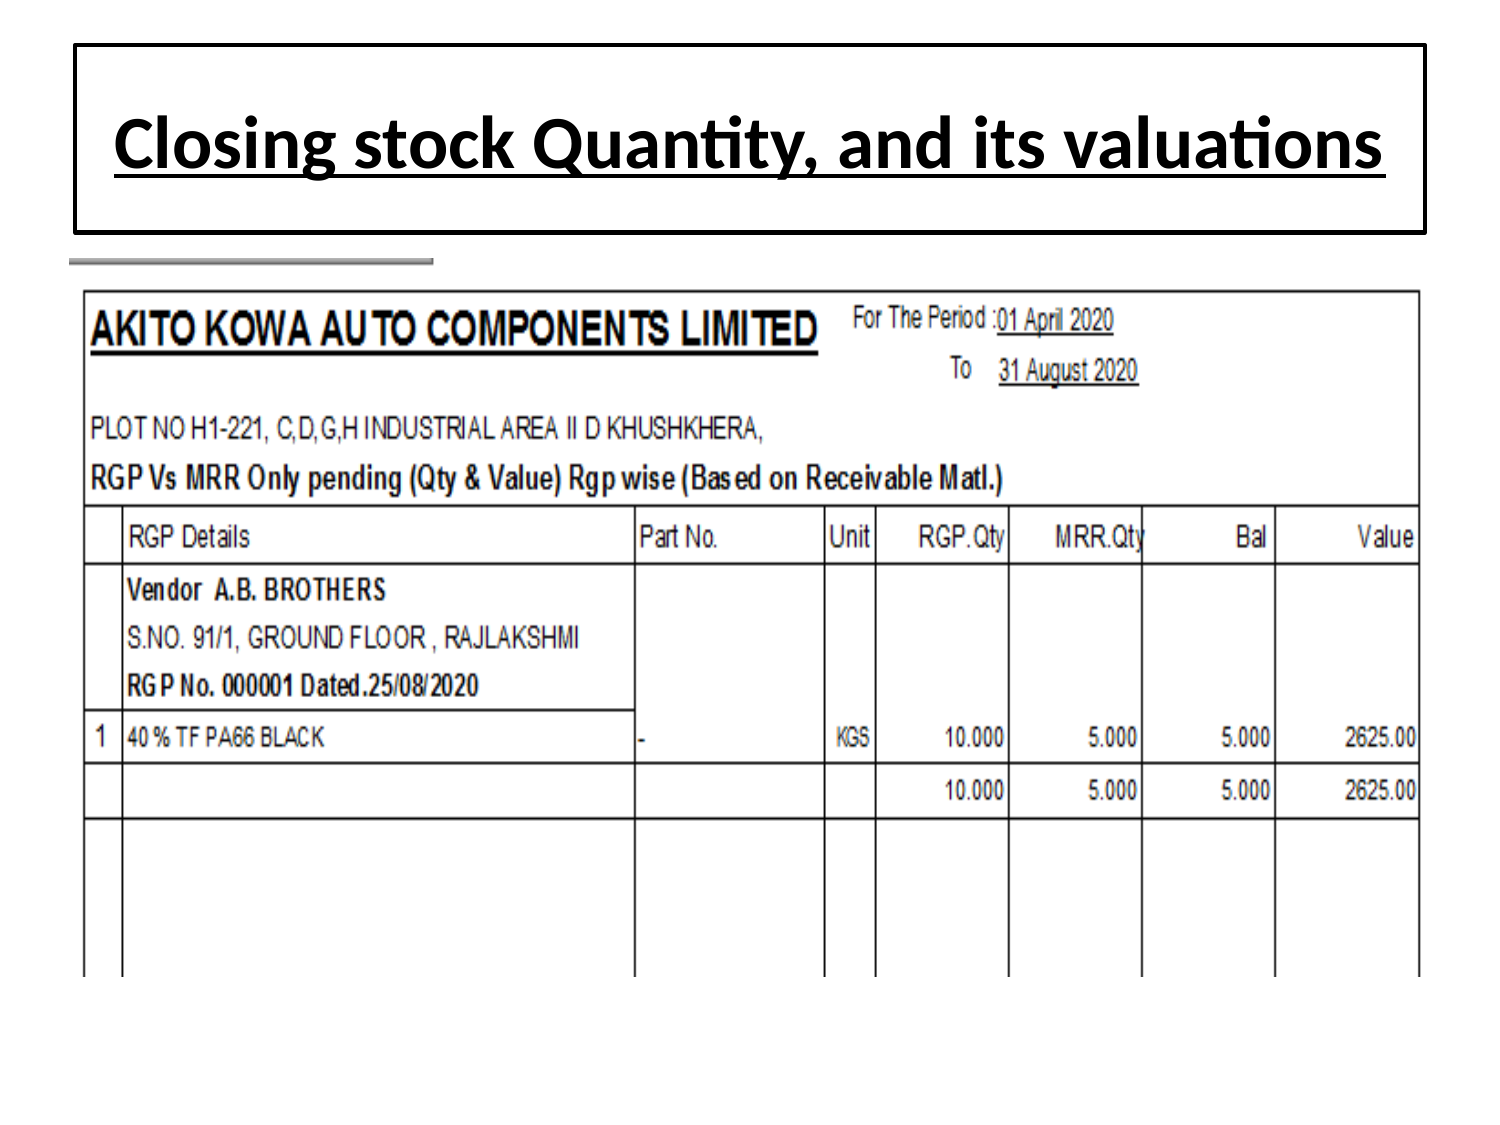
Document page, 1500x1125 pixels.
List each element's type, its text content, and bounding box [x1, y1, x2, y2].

picture [68, 258, 1457, 977]
title Closing stock Quantity, and its valuations [75, 45, 1425, 233]
